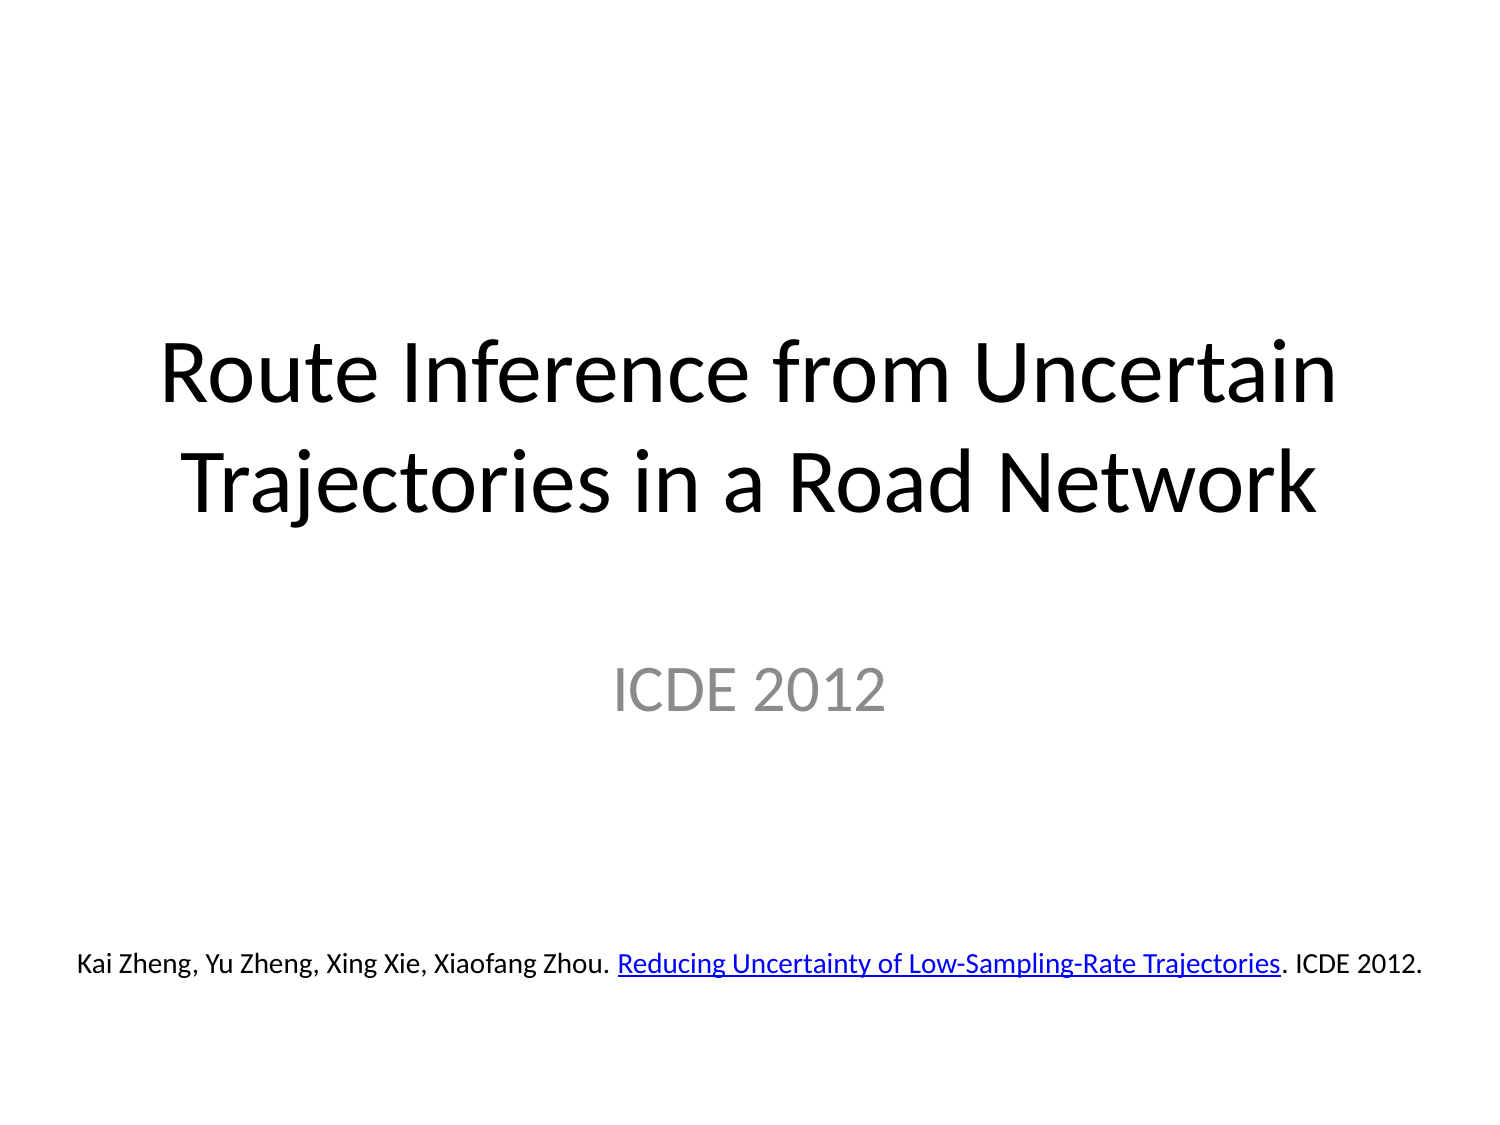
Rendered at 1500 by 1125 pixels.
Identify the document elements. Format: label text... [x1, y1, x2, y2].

subtitle ICDE 2012 [225, 637, 1275, 925]
title Route Inference from Uncertain Trajectories in a Road Network [112, 299, 1388, 542]
text_box Kai Zheng, Yu Zheng, Xing Xie, Xiaofang Zhou. Reducing Uncertainty of Low-Sampling-Rate Trajectories. ICDE 2012. [62, 936, 1488, 987]
